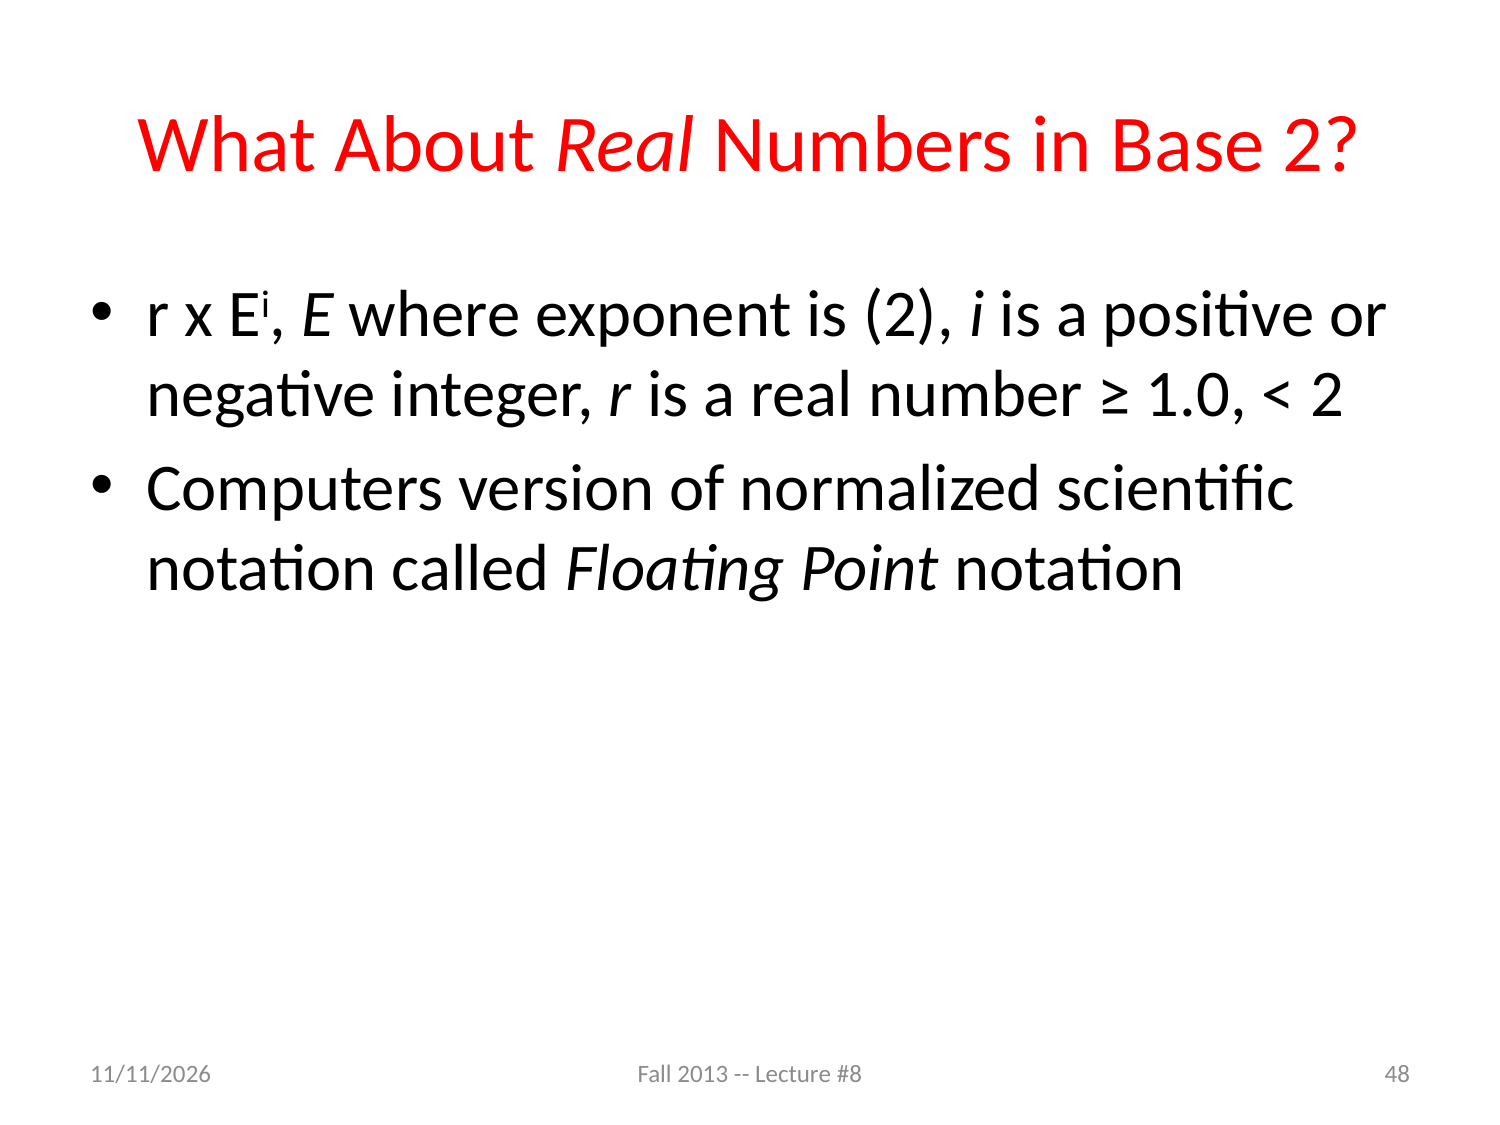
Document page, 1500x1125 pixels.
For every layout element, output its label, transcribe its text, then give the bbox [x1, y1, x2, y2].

slide_number 48 [1074, 1042, 1425, 1103]
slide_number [75, 1042, 425, 1103]
title What About Real Numbers in Base 2? [75, 45, 1425, 233]
list r x Ei, E where exponent is (2), i is a positive or negative integer, r is a real number ≥ 1.0, < 2 Computers version of normalized scientific notation called Floating Point notation [75, 262, 1425, 1005]
footer Fall 2013 -- Lecture #8 [512, 1042, 988, 1103]
